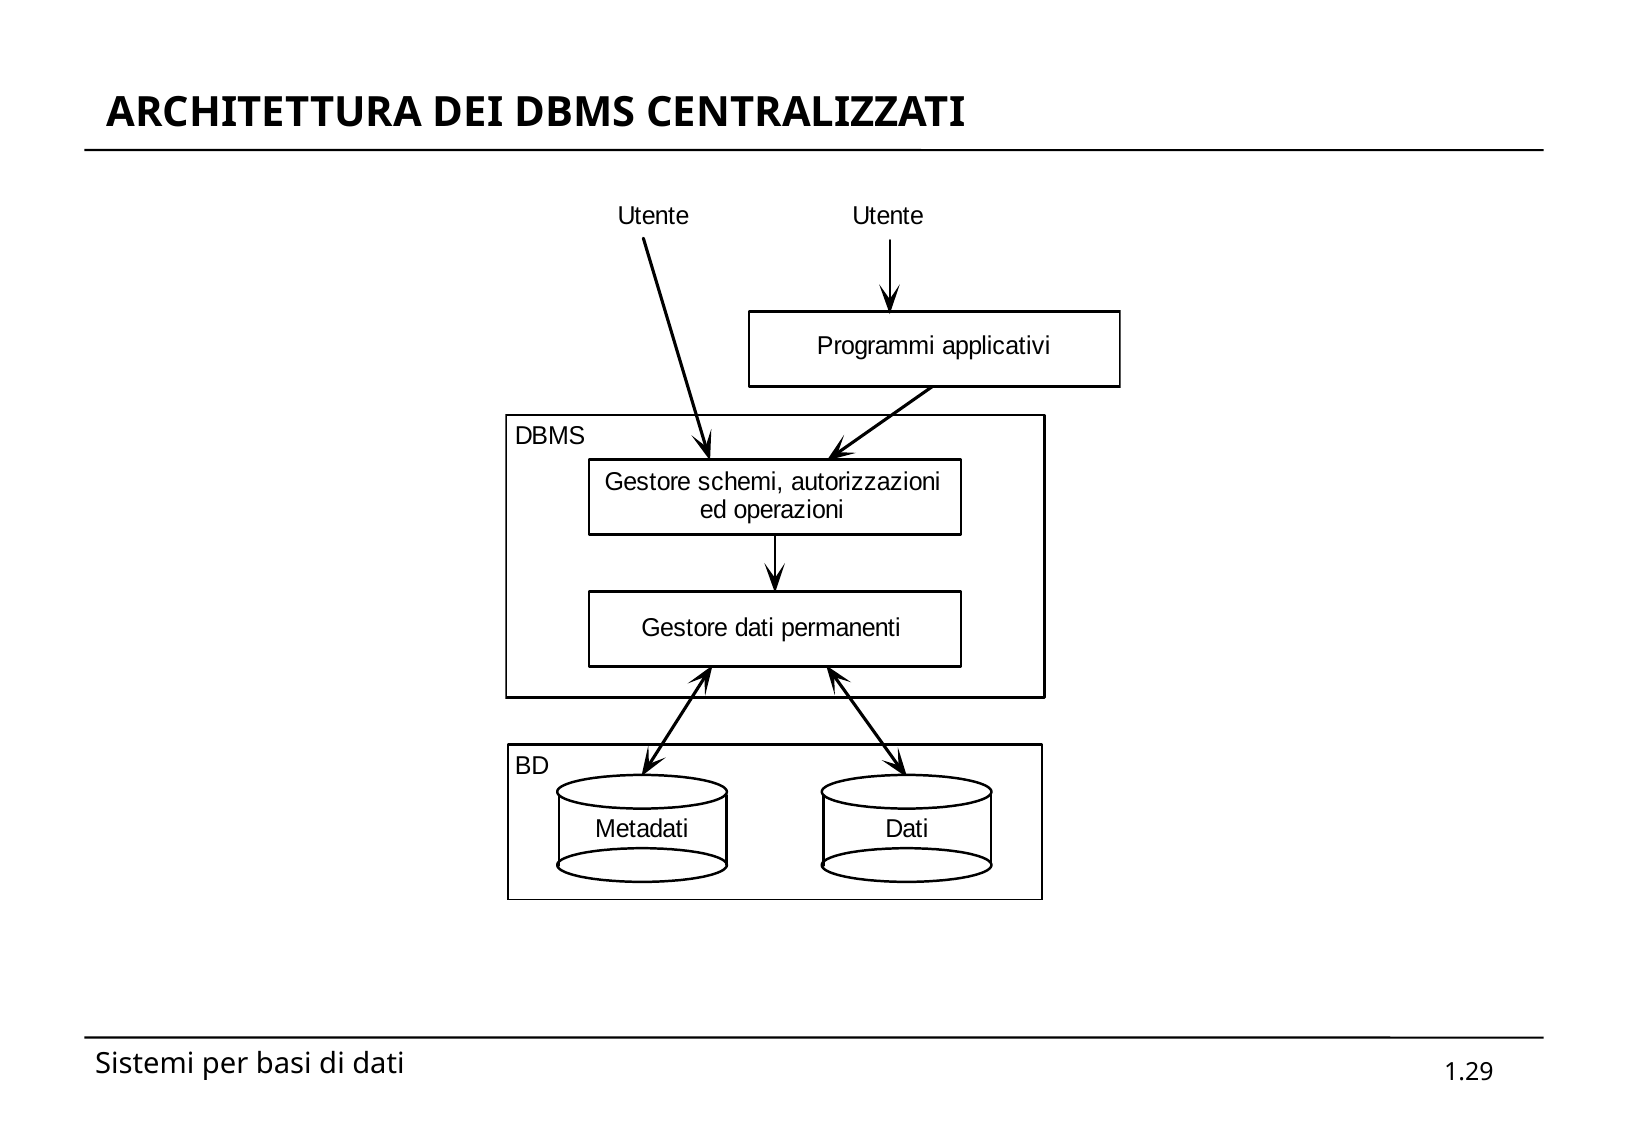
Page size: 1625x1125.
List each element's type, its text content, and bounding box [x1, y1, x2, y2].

picture [505, 199, 1121, 901]
title ARCHITETTURA DEI DBMS CENTRALIZZATI [96, 87, 1067, 140]
